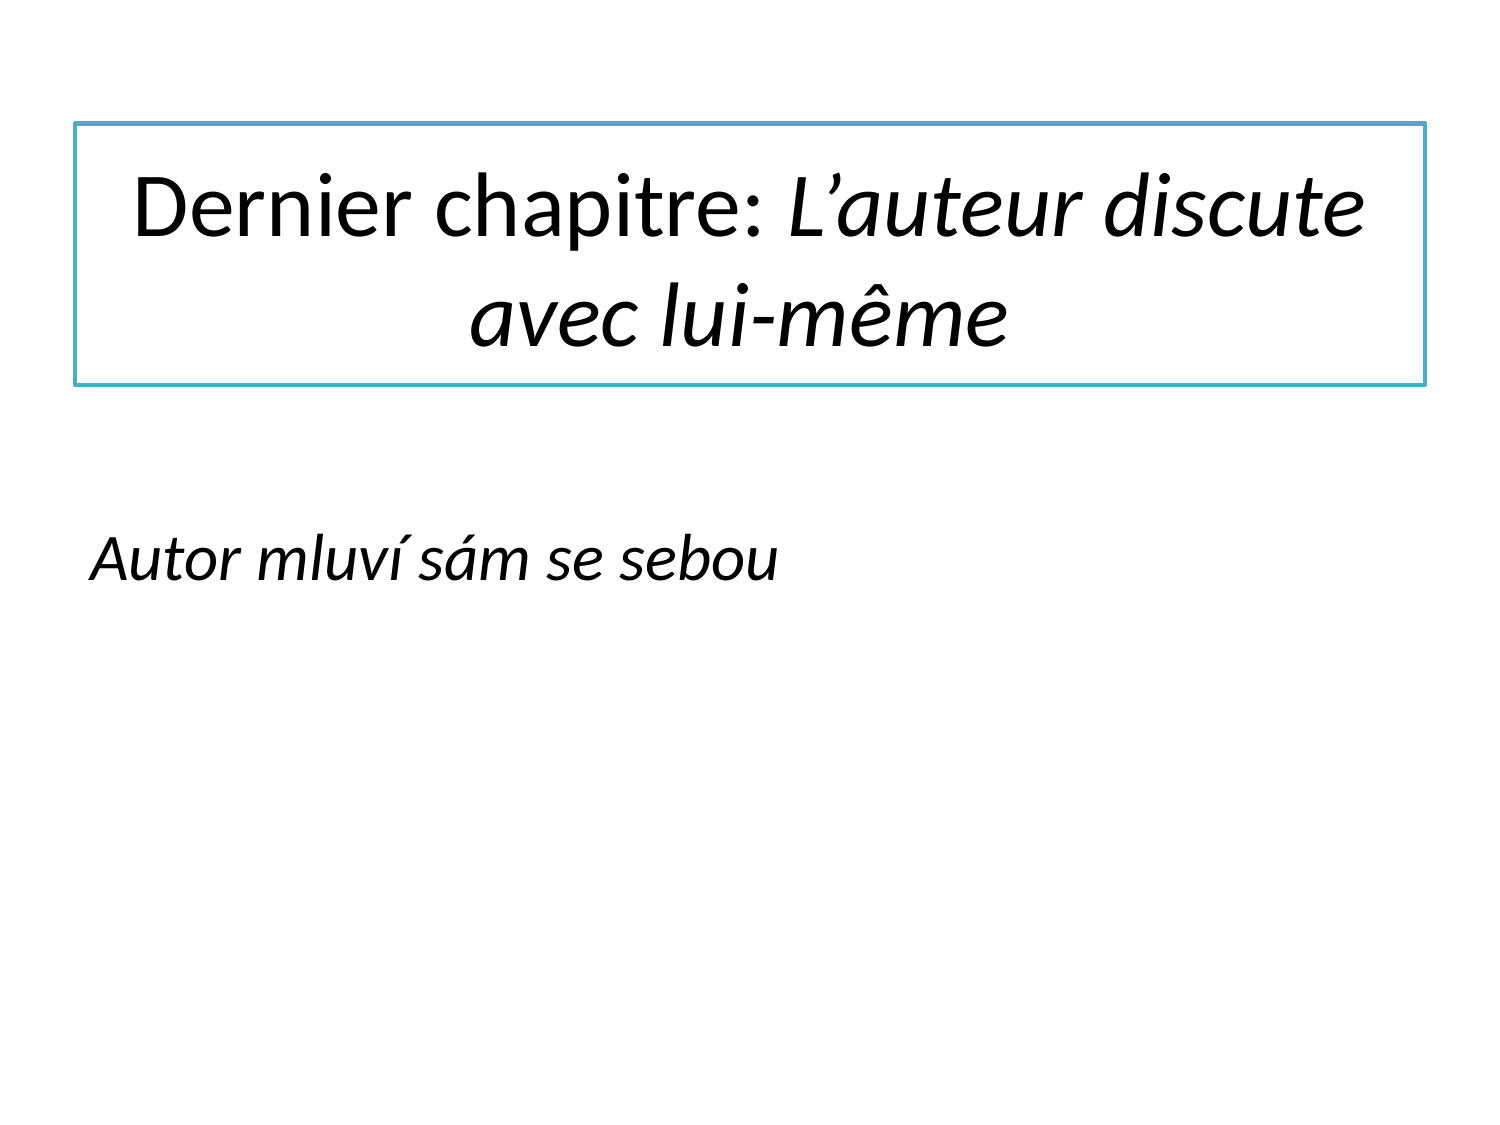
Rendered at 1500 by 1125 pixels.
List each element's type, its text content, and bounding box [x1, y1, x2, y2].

list Autor mluví sám se sebou [75, 506, 1425, 713]
title Dernier chapitre: L’auteur discute avec lui-même [73, 121, 1427, 387]
